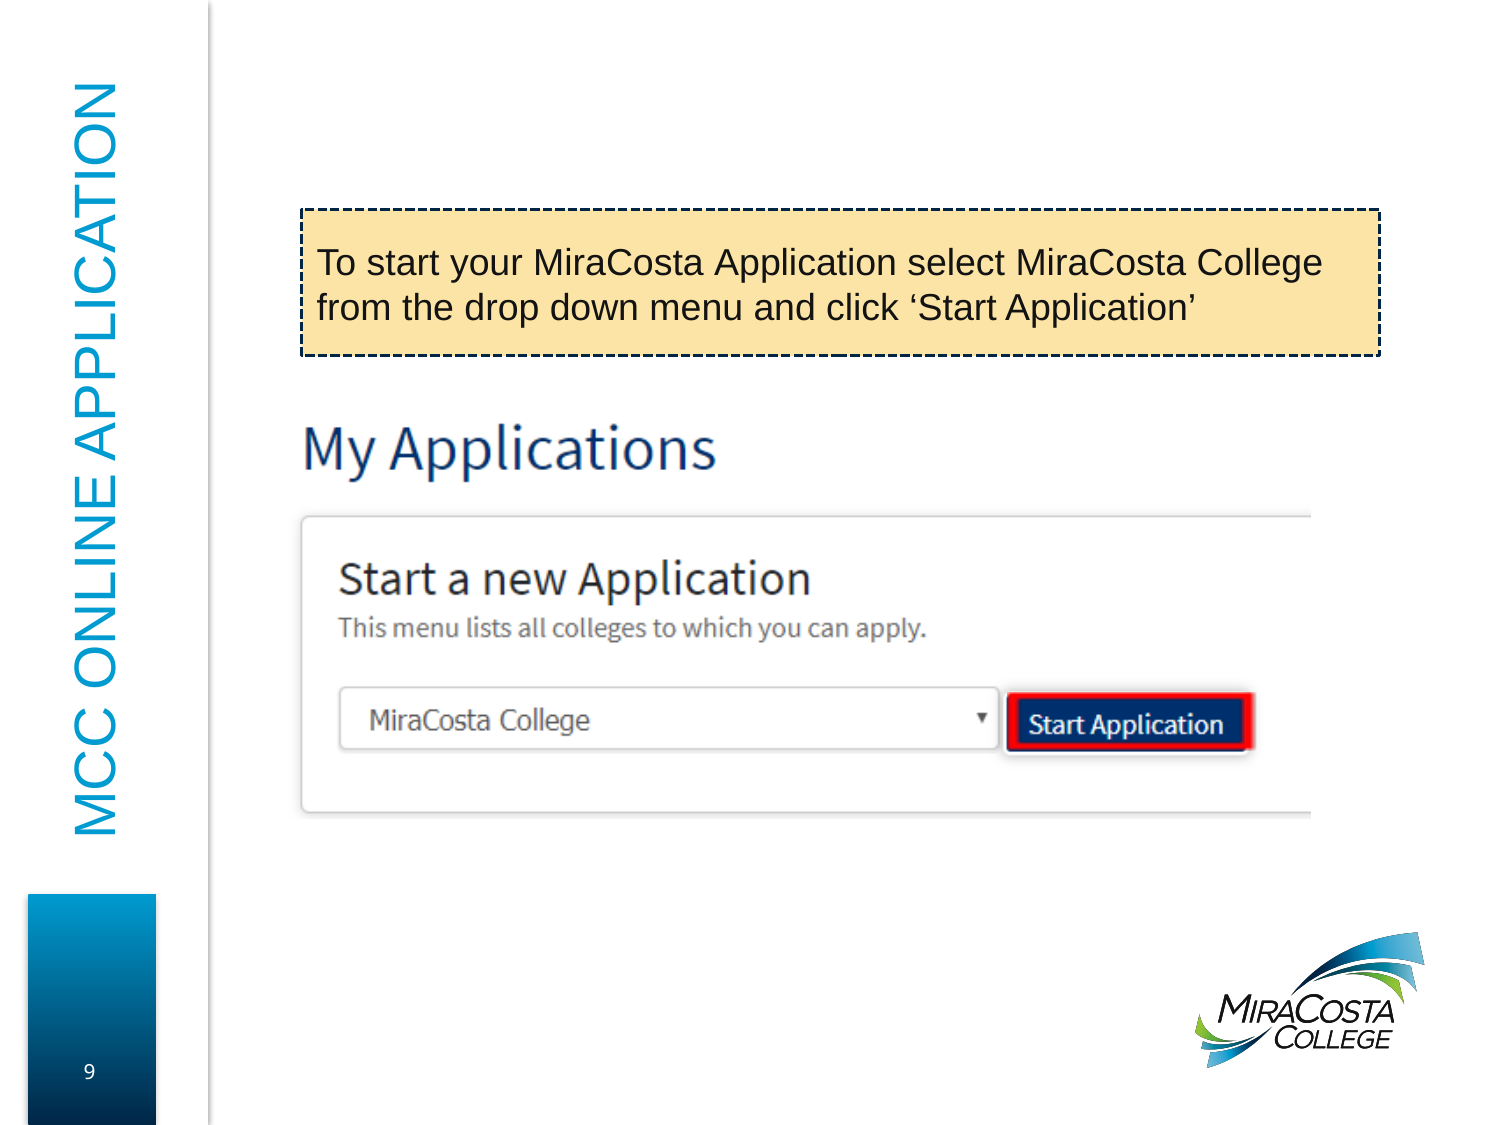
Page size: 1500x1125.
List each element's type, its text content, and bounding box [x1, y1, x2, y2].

picture [1195, 932, 1425, 1068]
title MCC online application [49, 52, 136, 855]
picture [264, 396, 1311, 819]
slide_number 9 [0, 1042, 179, 1103]
list To start your MiraCosta Application select MiraCosta College from the drop down menu and click ‘Start Application’ [301, 209, 1380, 356]
